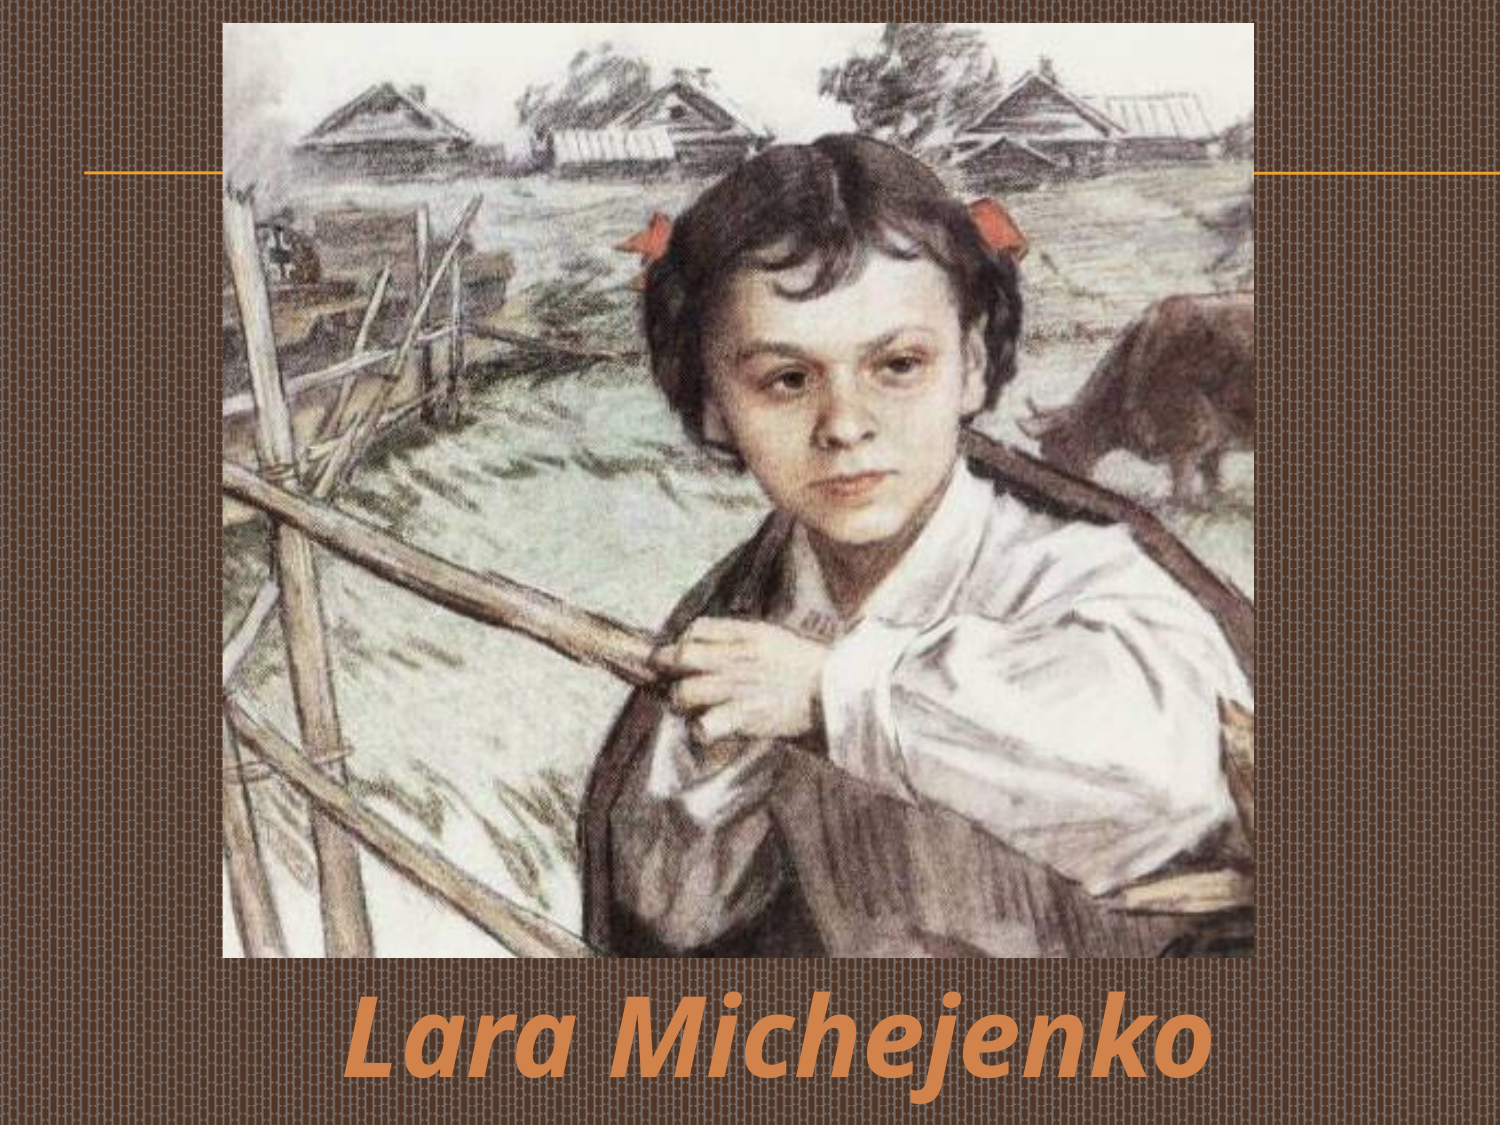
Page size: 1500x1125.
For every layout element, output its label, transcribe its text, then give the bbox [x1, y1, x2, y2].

title Lara Michejenko [29, 964, 1500, 1102]
picture [222, 23, 1255, 958]
